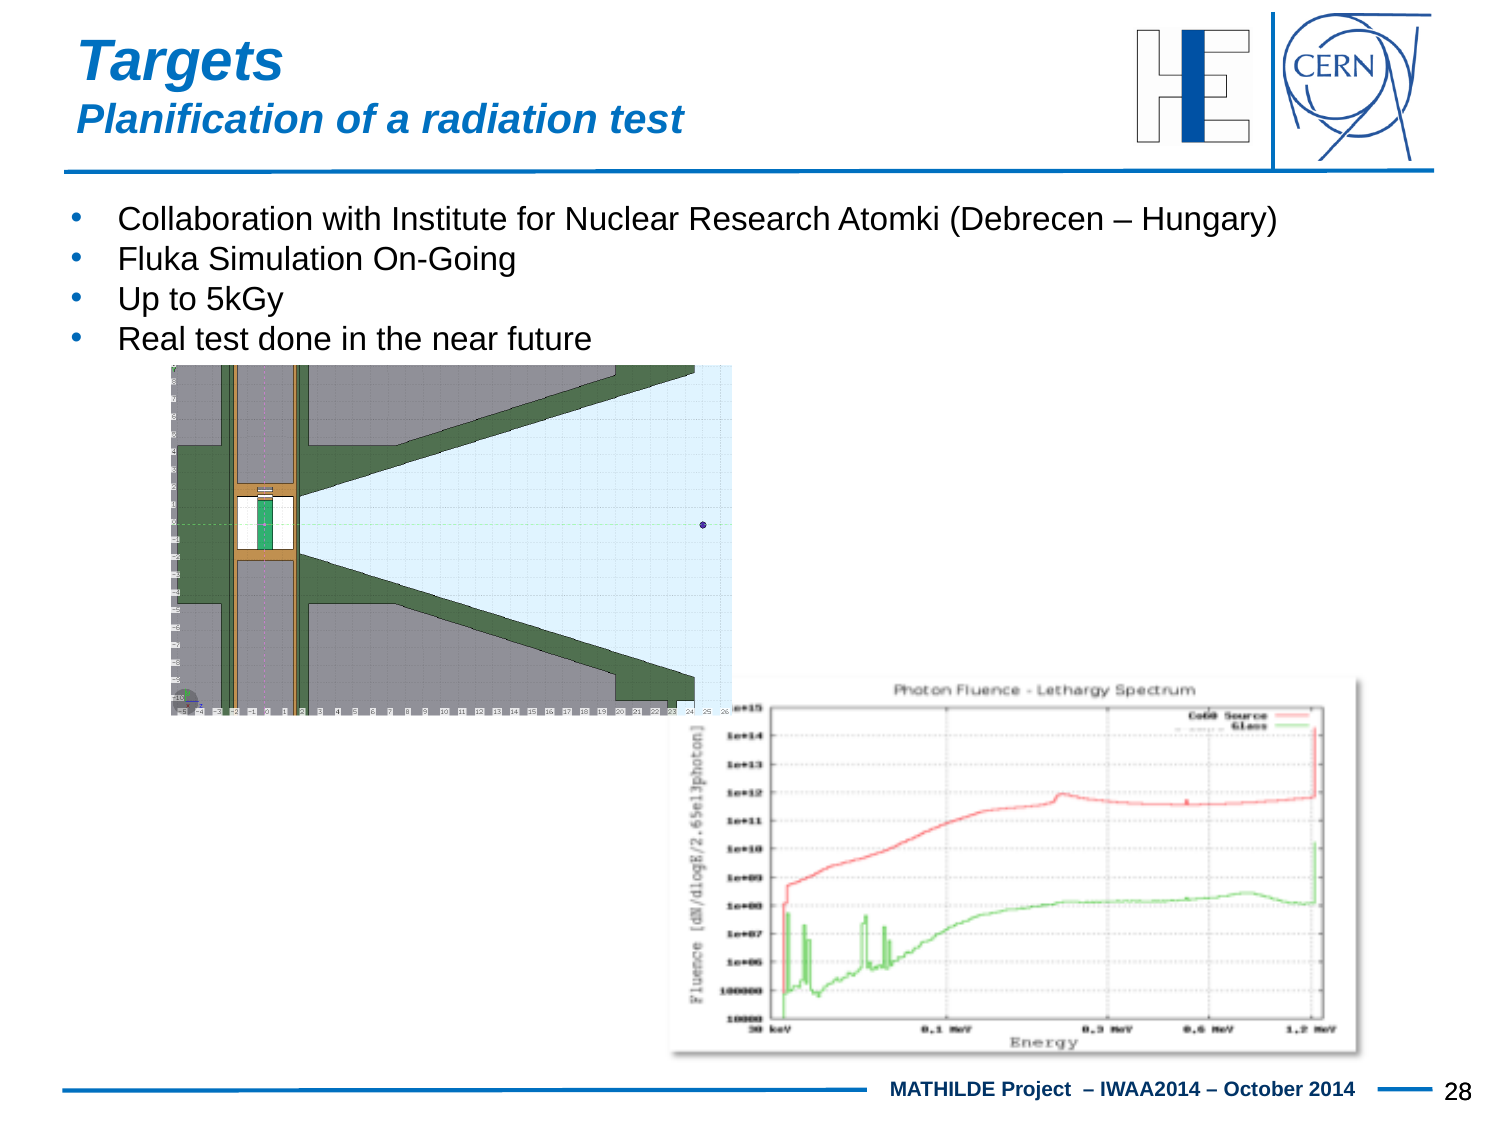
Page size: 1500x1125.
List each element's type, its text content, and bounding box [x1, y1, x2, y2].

text_box Targets Planification of a radiation test [61, 14, 1500, 150]
picture [170, 365, 1372, 1065]
picture [1282, 150, 1433, 161]
text_box Collaboration with Institute for Nuclear Research Atomki (Debrecen – Hungary) Fluka Simulation On-Going Up to 5kGy Real test done in the near future [55, 189, 1435, 365]
